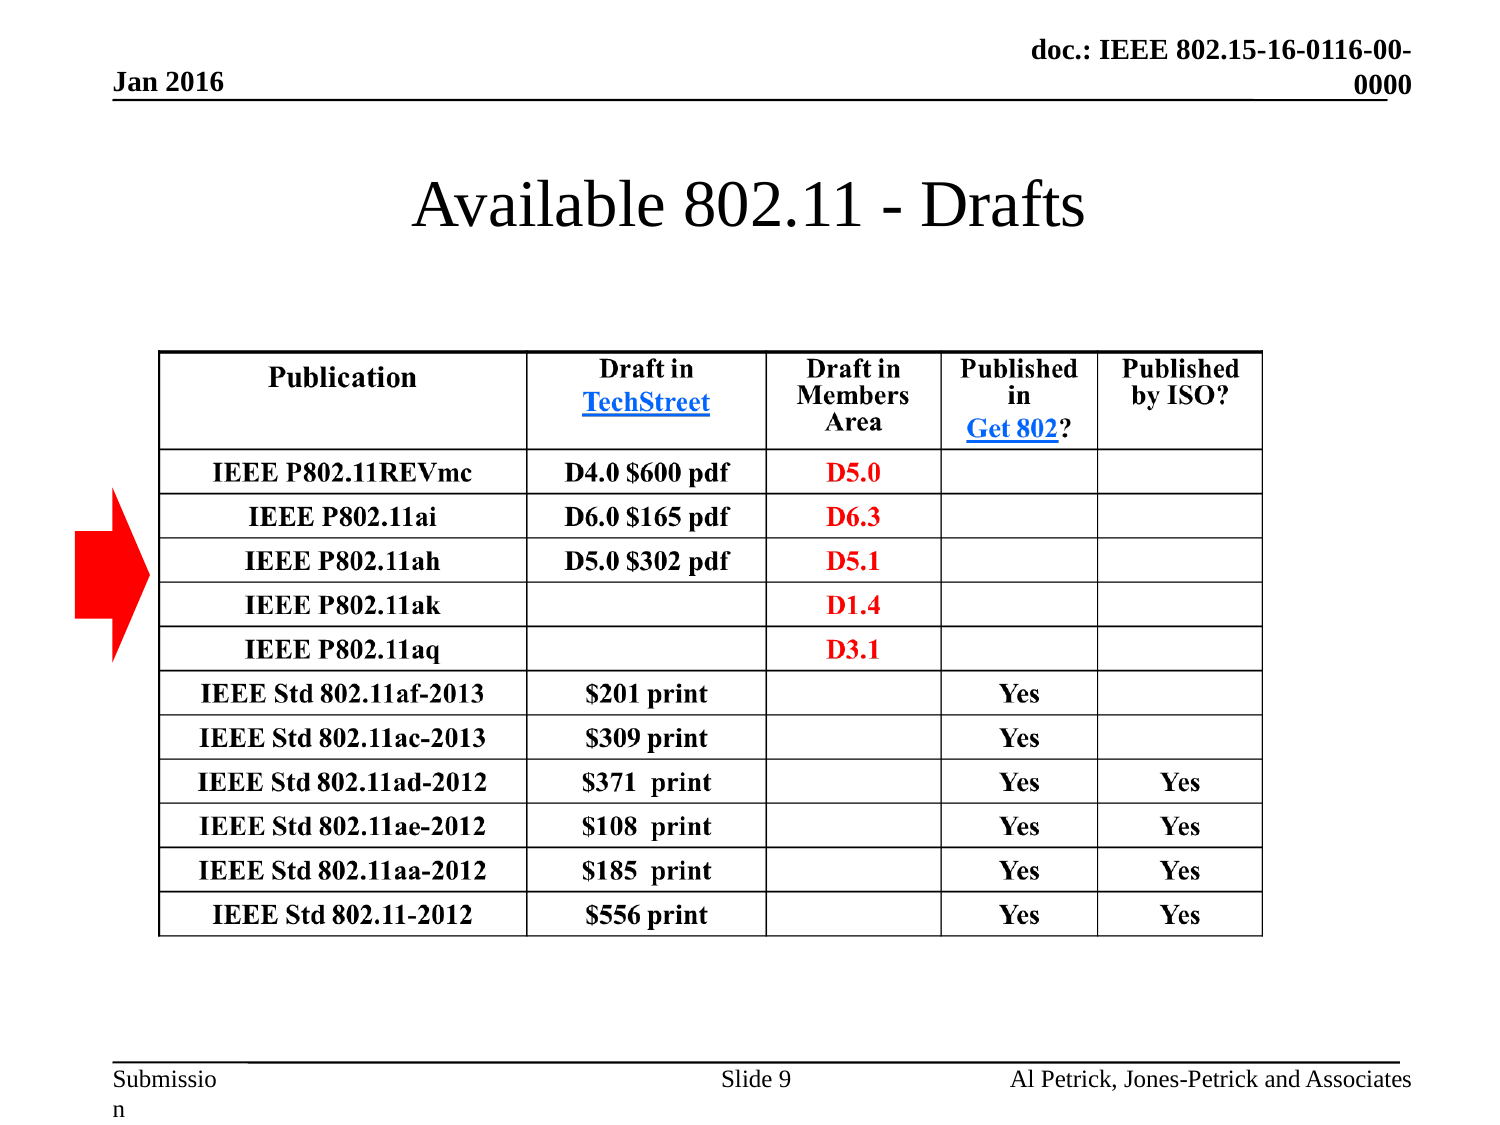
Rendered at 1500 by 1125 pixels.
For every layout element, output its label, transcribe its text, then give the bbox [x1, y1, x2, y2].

title Available 802.11 - Drafts [112, 112, 1388, 288]
text_box [74, 487, 150, 663]
slide_number Slide 9 [712, 1062, 800, 1093]
footer Al Petrick, Jones-Petrick and Associates [900, 1062, 1413, 1093]
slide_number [112, 62, 375, 98]
picture [158, 341, 1263, 948]
